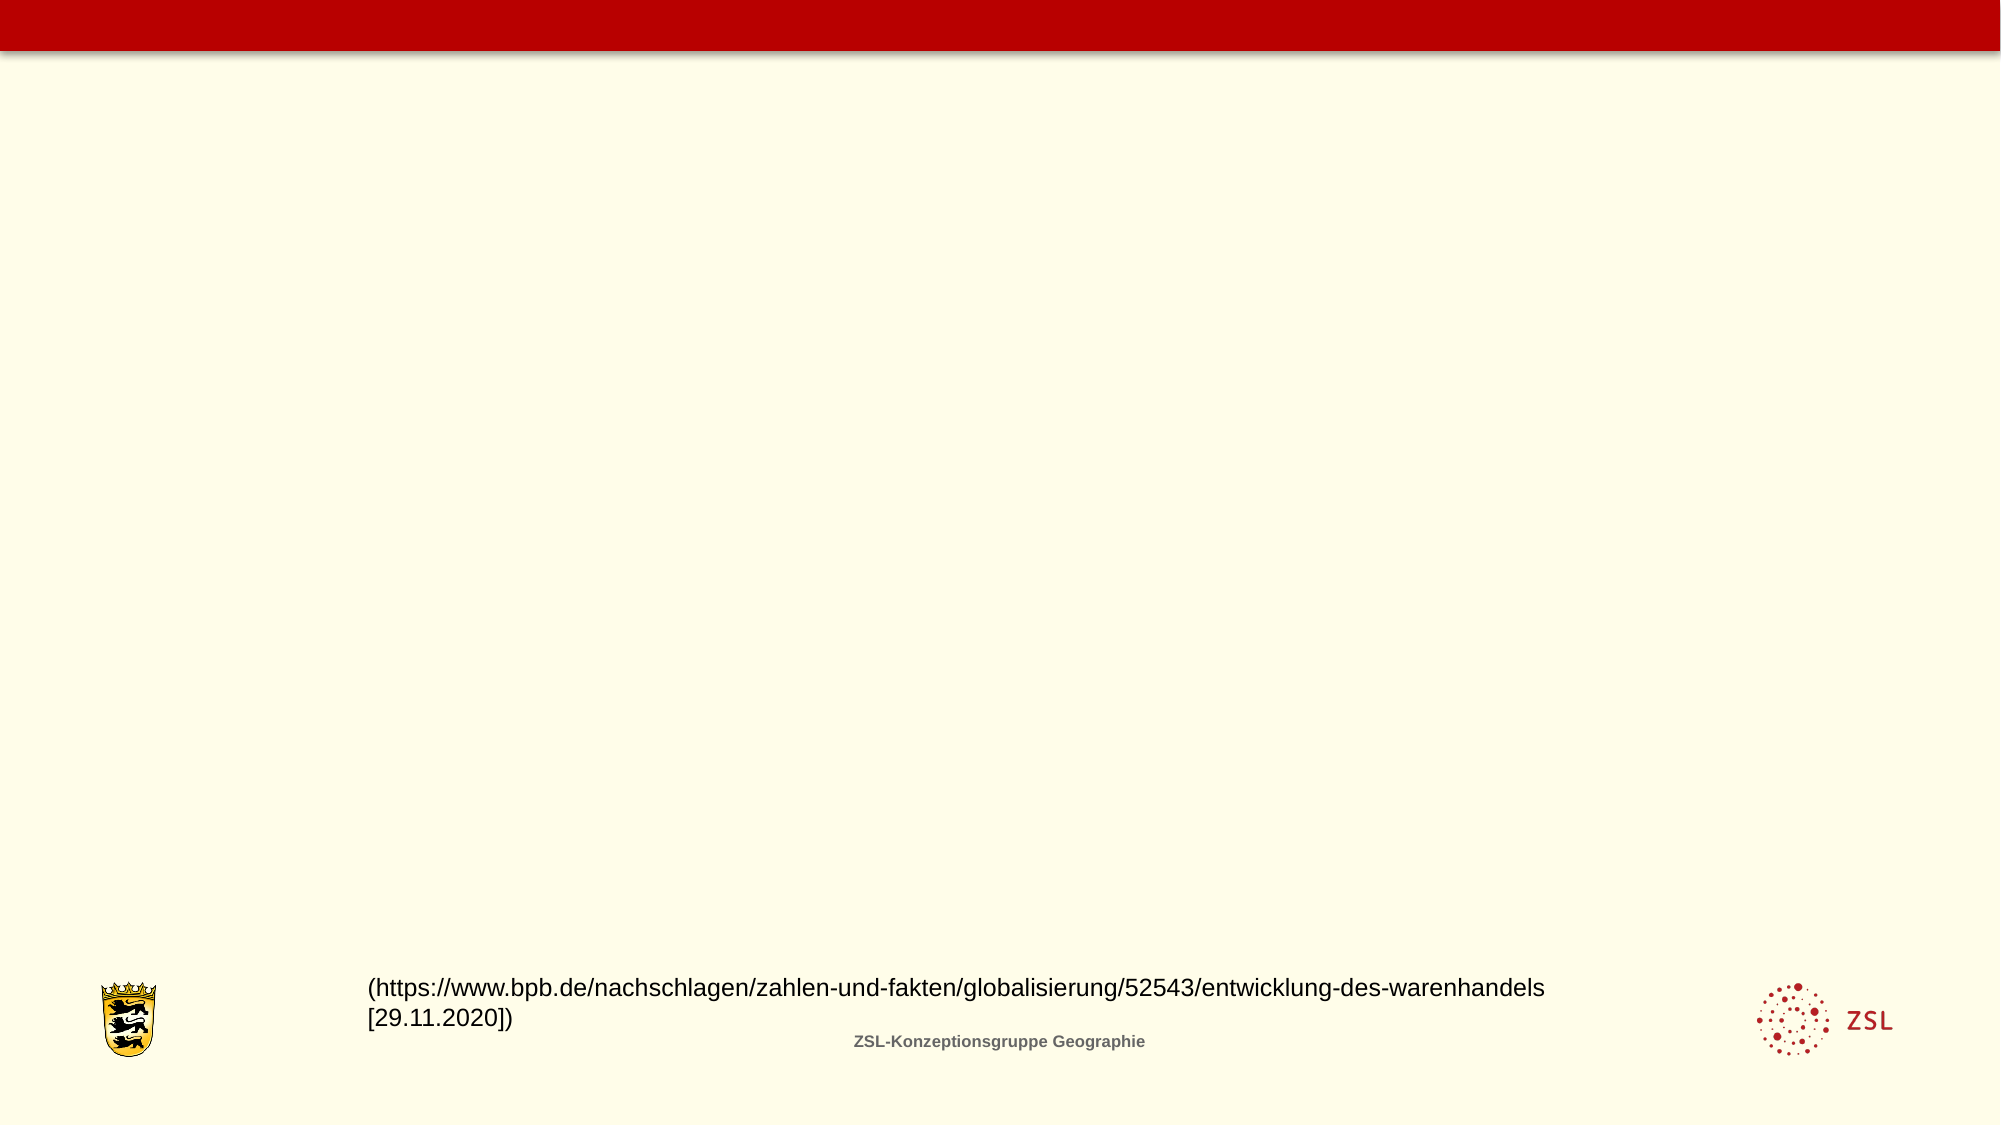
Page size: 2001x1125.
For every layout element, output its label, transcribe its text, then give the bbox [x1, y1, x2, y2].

footer ZSL-Konzeptionsgruppe Geographie [704, 1039, 1296, 1083]
text_box (https://www.bpb.de/nachschlagen/zahlen-und-fakten/globalisierung/52543/entwicklung-des-warenhandels [29.11.2020]) [352, 964, 1713, 1039]
picture [99, 979, 158, 1059]
